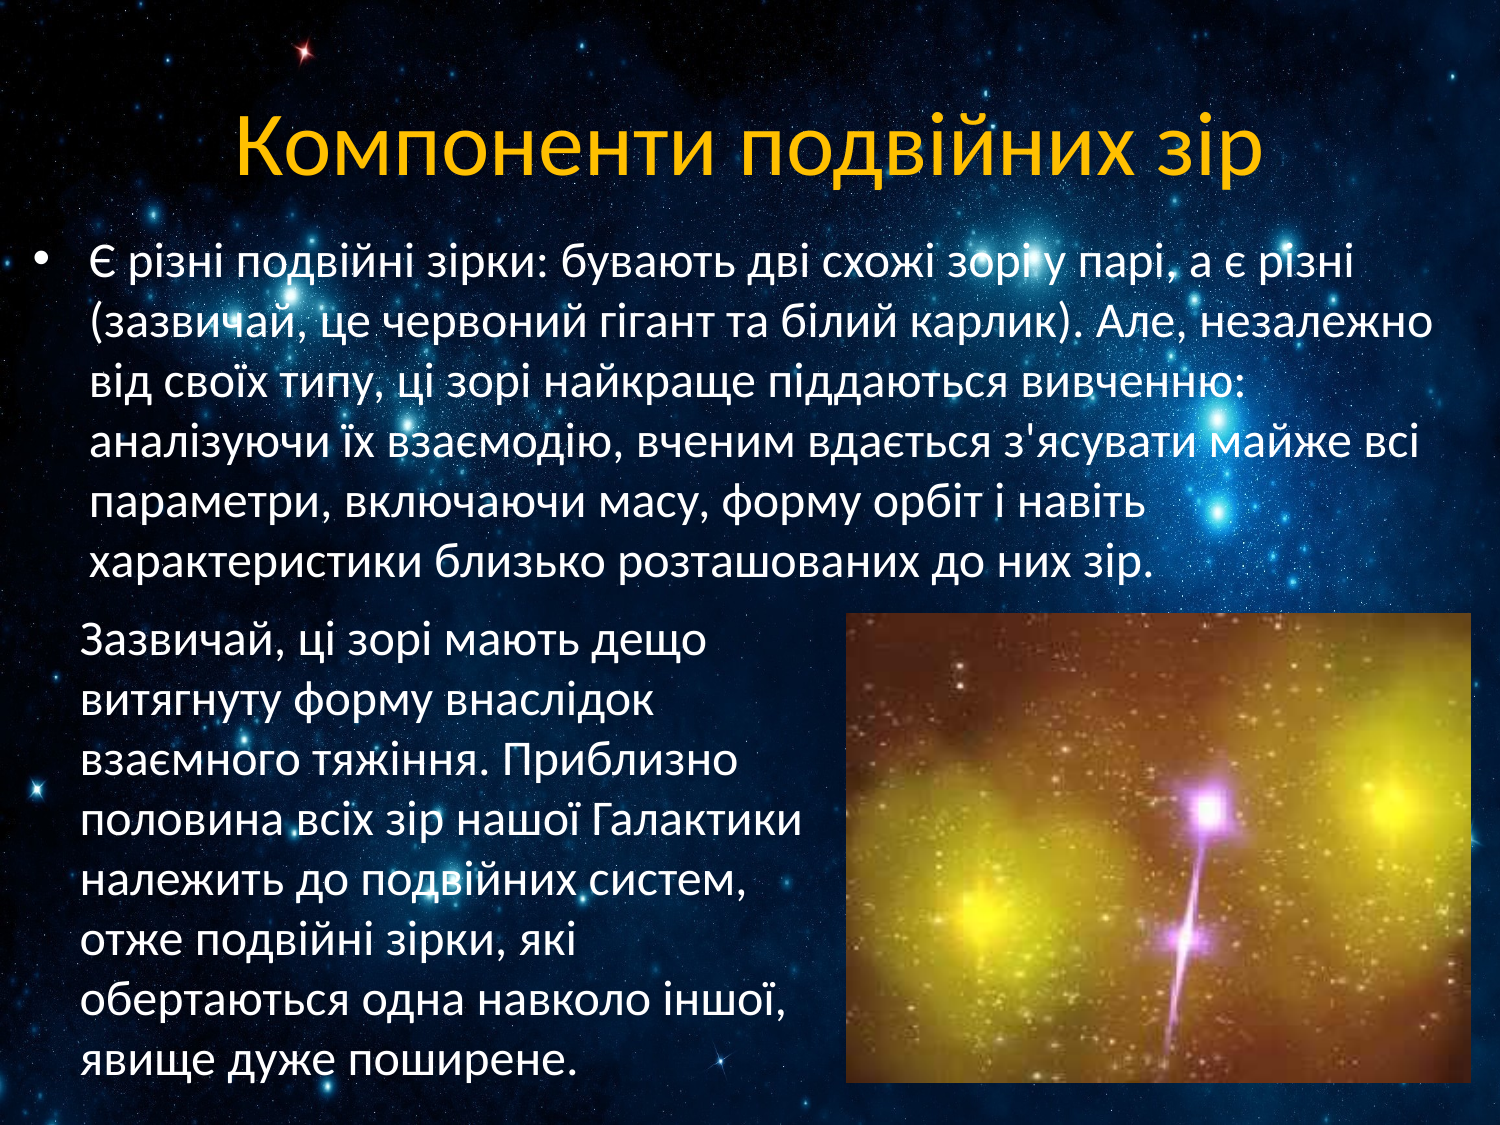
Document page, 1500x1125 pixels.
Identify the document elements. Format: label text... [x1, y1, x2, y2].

text_box Зазвичай, ці зорі мають дещо витягнуту форму внаслідок взаємного тяжіння. Приблизно половина всіх зір нашої Галактики належить до подвійних систем, отже подвійні зірки, які обертаються одна навколо іншої, явище дуже поширене. [64, 597, 847, 1093]
list Є різні подвійні зірки: бувають дві схожі зорі у парі, а є різні (зазвичай, це червоний гігант та білий карлик). Але, незалежно від своїх типу, ці зорі найкраще піддаються вивченню: аналізуючи їх взаємодію, вченим вдається з'ясувати майже всі параметри, включаючи масу, форму орбіт і навіть характеристики близько розташованих до них зір. [17, 219, 1471, 587]
picture [0, 0, 1500, 1125]
title Компоненти подвійних зір [75, 45, 1425, 219]
